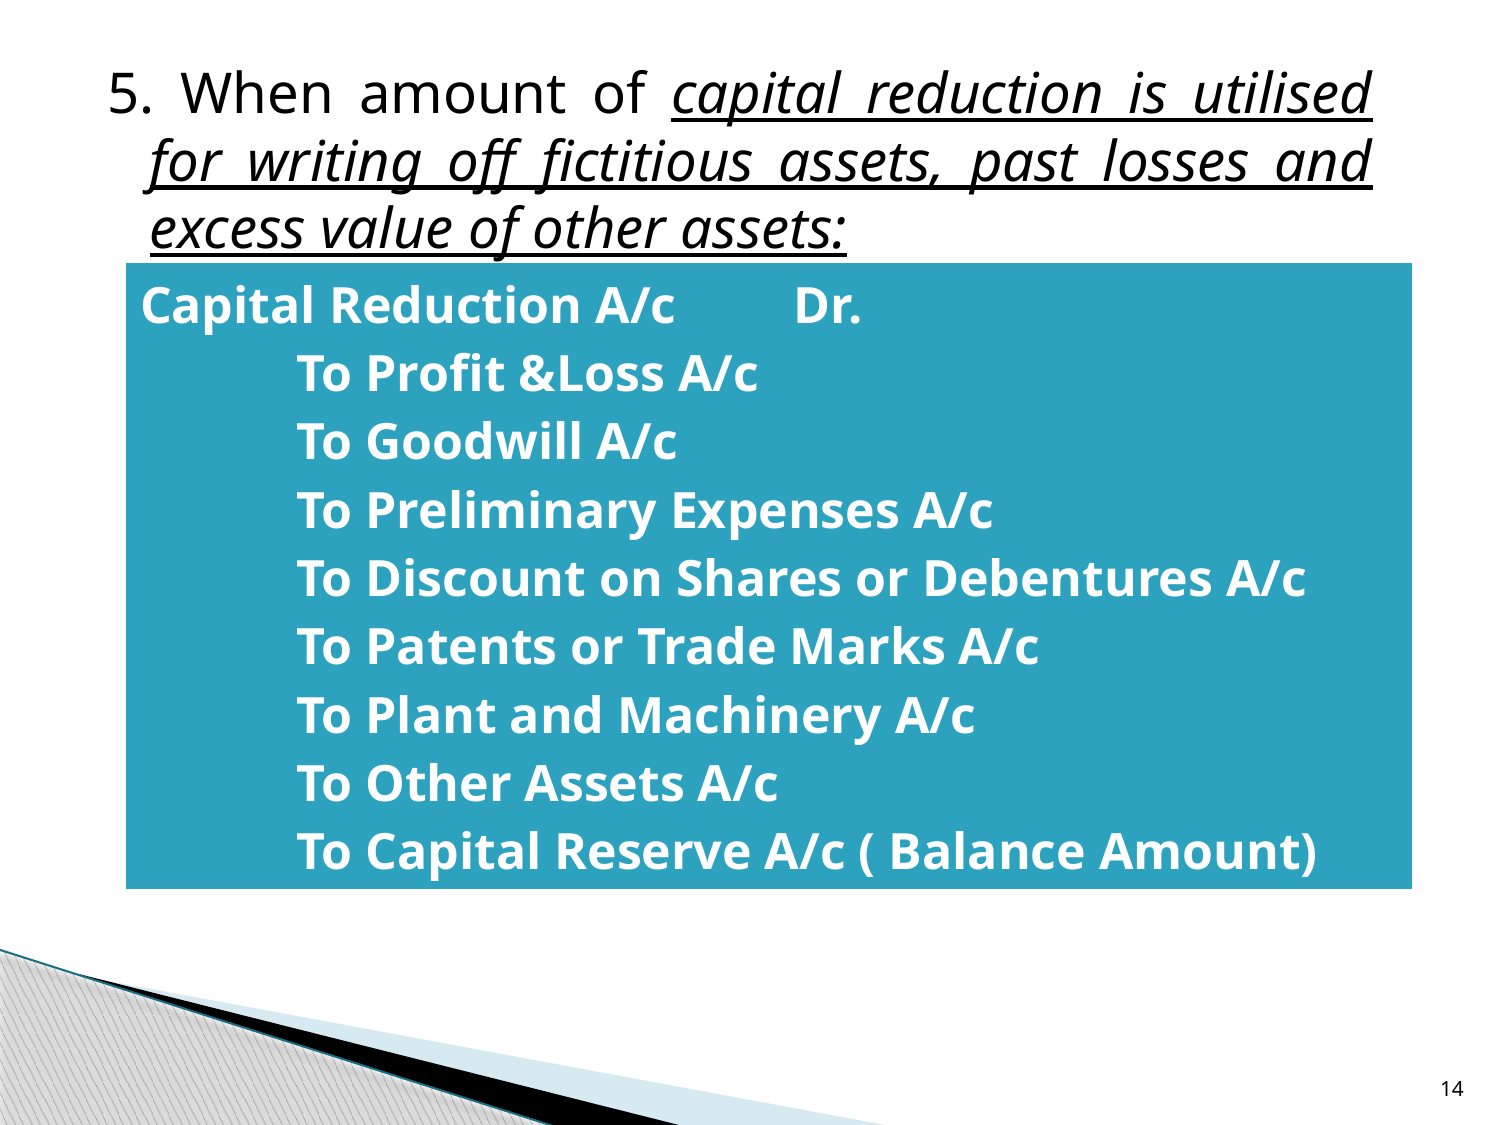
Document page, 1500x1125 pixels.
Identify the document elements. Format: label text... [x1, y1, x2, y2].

table_header Capital Reduction A/c Dr. To Profit &Loss A/c To Goodwill A/c To Preliminary Expenses A/c To Discount on Shares or Debentures A/c To Patents or Trade Marks A/c To Plant and Machinery A/c To Other Assets A/c To Capital Reserve A/c ( Balance Amount) [126, 263, 1412, 889]
list 5. When amount of capital reduction is utilised for writing off fictitious assets, past losses and excess value of other assets: [75, 50, 1388, 1062]
slide_number 14 [1418, 1051, 1479, 1112]
